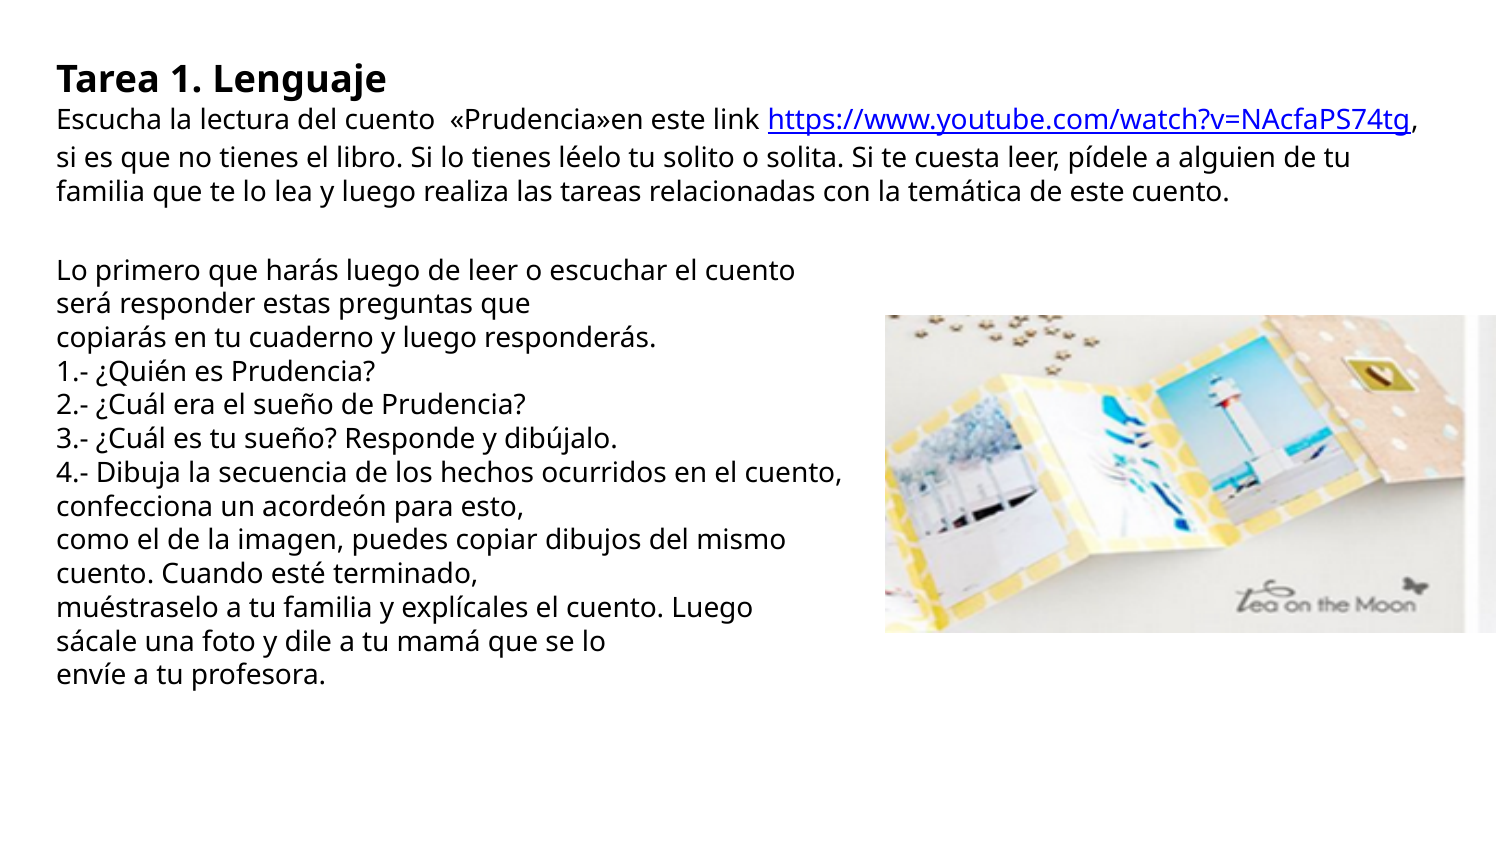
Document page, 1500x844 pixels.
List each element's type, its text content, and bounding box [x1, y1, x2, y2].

title Tarea 1. Lenguaje [41, 46, 1054, 94]
text_box Lo primero que harás luego de leer o escuchar el cuento será responder estas preguntas que copiarás en tu cuaderno y luego responderás. 1.- ¿Quién es Prudencia? 2.- ¿Cuál era el sueño de Prudencia? 3.- ¿Cuál es tu sueño? Responde y dibújalo. 4.- Dibuja la secuencia de los hechos ocurridos en el cuento, confecciona un acordeón para esto, como el de la imagen, puedes copiar dibujos del mismo cuento. Cuando esté terminado, muéstraselo a tu familia y explícales el cuento. Luego sácale una foto y dile a tu mamá que se lo envíe a tu profesora. [41, 244, 869, 698]
text_box Escucha la lectura del cuento «Prudencia»en este link https://www.youtube.com/watch?v=NAcfaPS74tg, si es que no tienes el libro. Si lo tienes léelo tu solito o solita. Si te cuesta leer, pídele a alguien de tu familia que te lo lea y luego realiza las tareas relacionadas con la temática de este cuento. [41, 94, 1447, 215]
picture [885, 315, 1496, 633]
